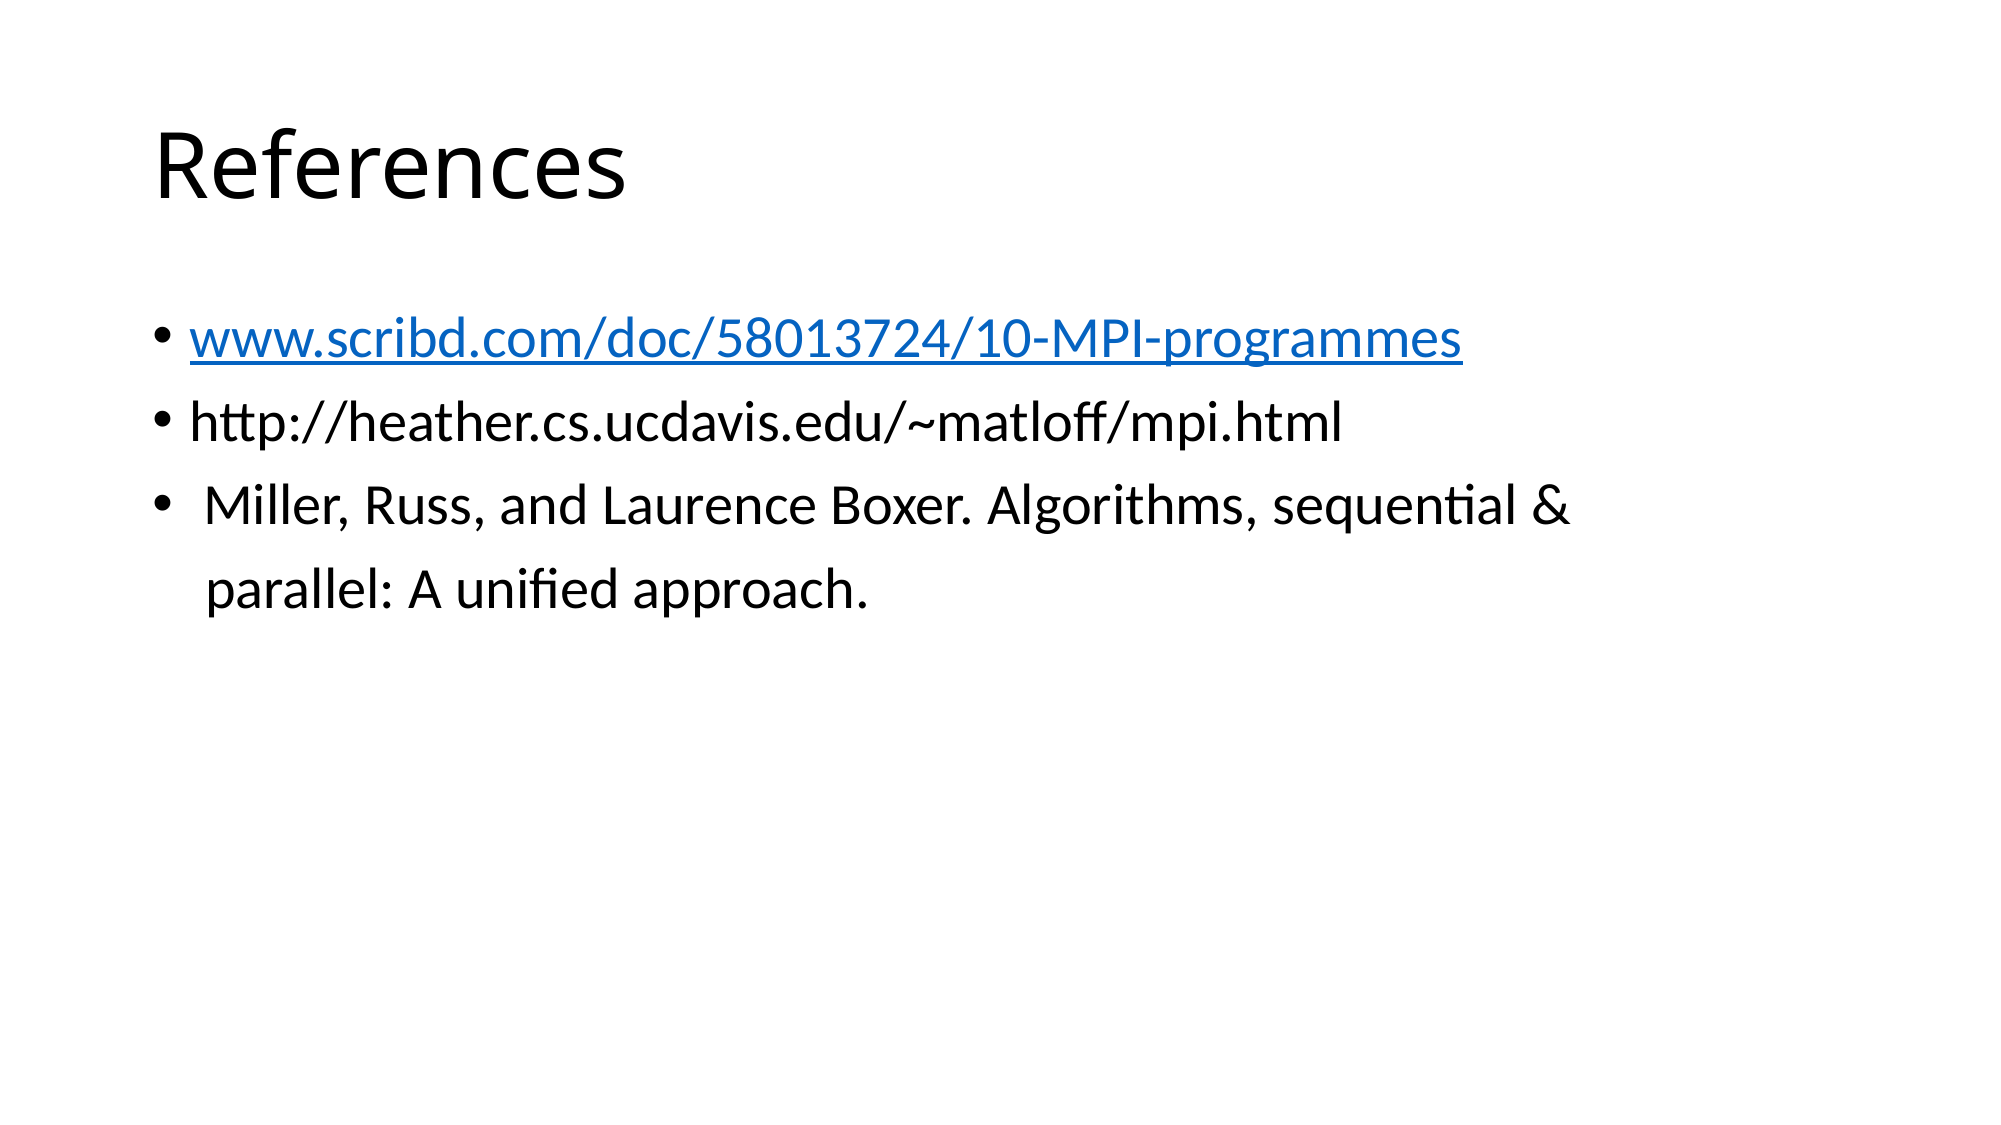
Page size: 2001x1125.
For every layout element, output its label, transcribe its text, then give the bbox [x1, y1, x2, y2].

title References [137, 59, 1863, 278]
list www.scribd.com/doc/58013724/10-MPI-programmes http://heather.cs.ucdavis.edu/~matloff/mpi.html Miller, Russ, and Laurence Boxer. Algorithms, sequential & parallel: A unified approach. [137, 299, 1863, 1014]
